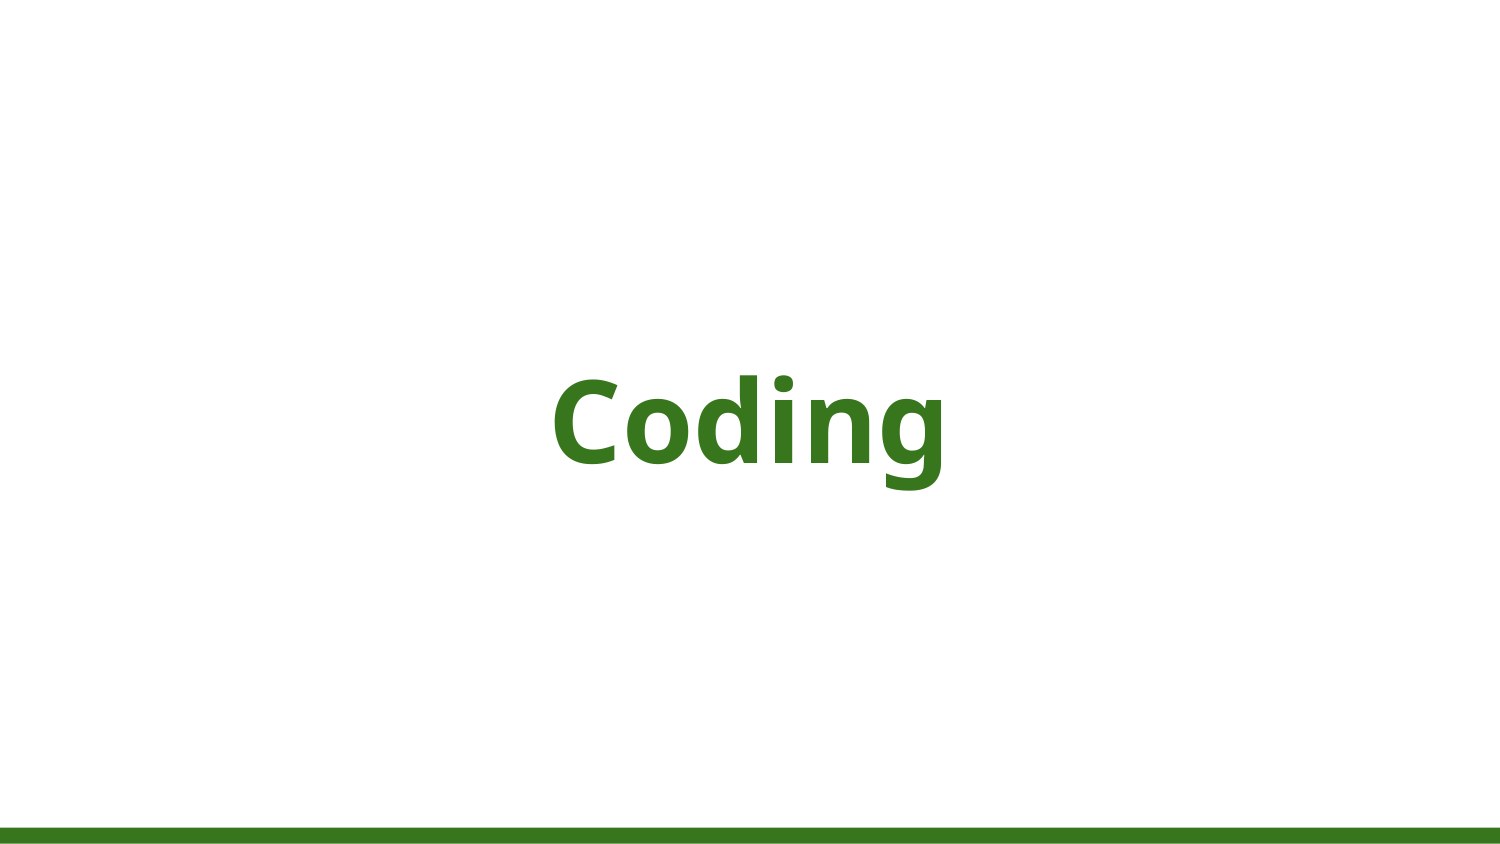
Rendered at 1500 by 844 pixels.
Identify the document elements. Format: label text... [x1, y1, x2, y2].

title Coding [51, 332, 1449, 449]
